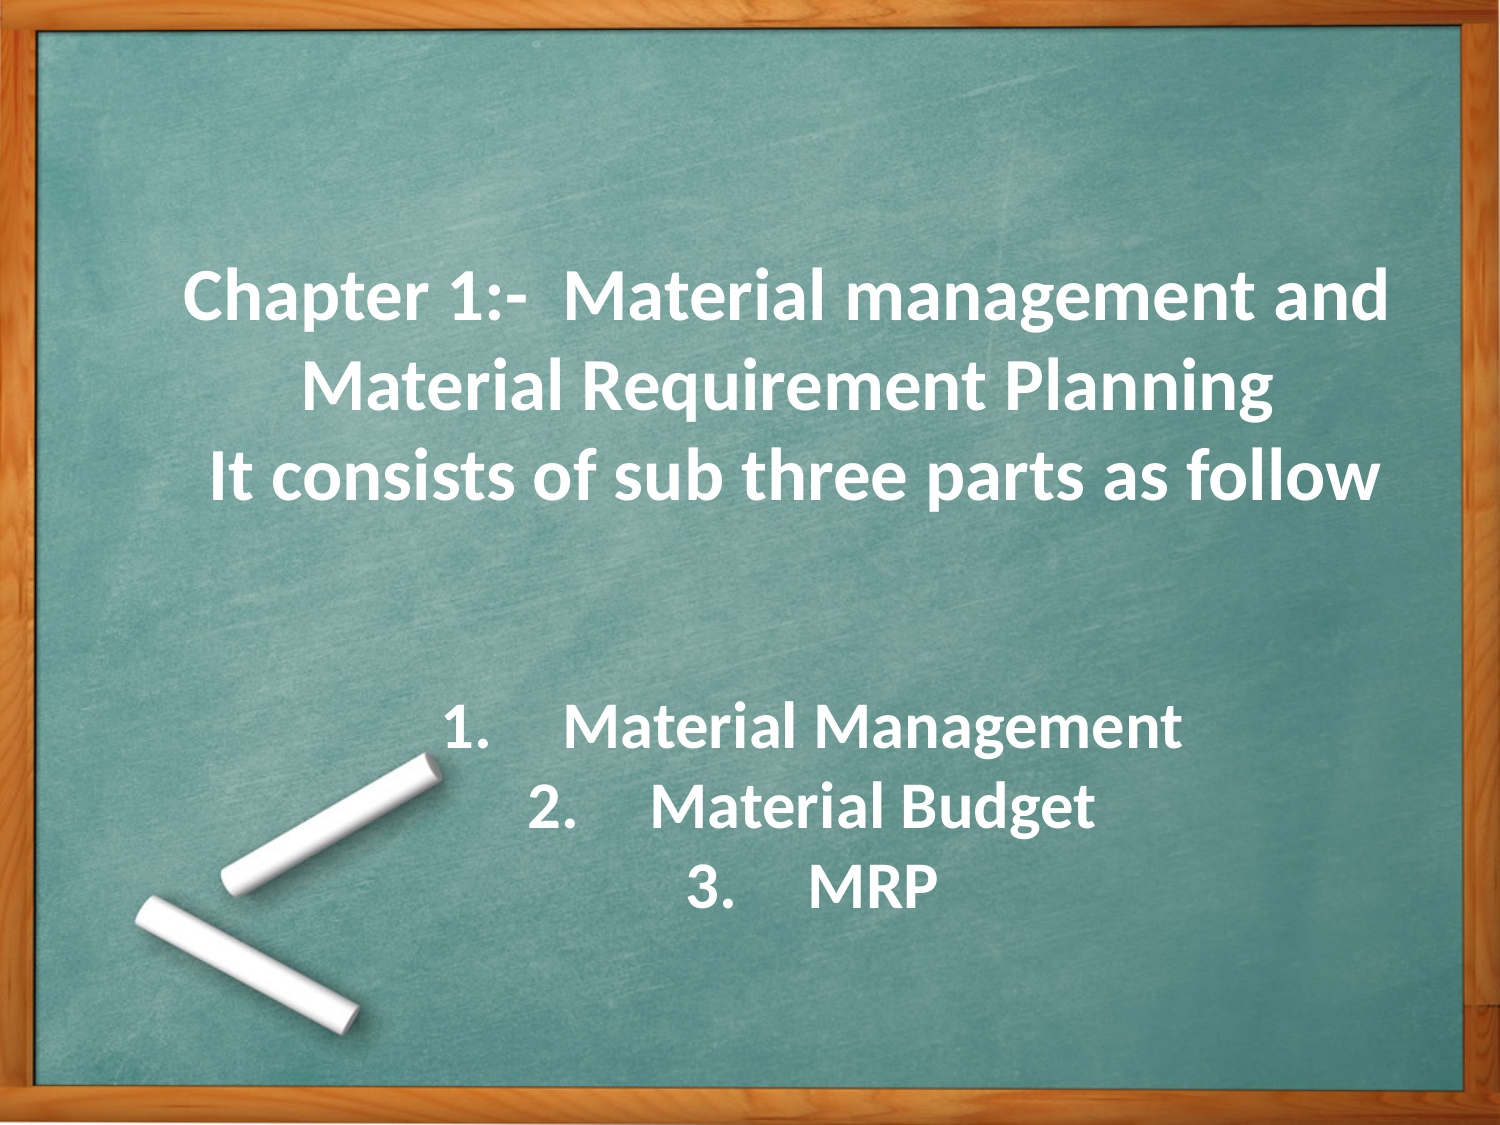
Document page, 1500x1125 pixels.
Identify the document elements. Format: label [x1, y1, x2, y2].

list [0, 0, 1500, 1125]
